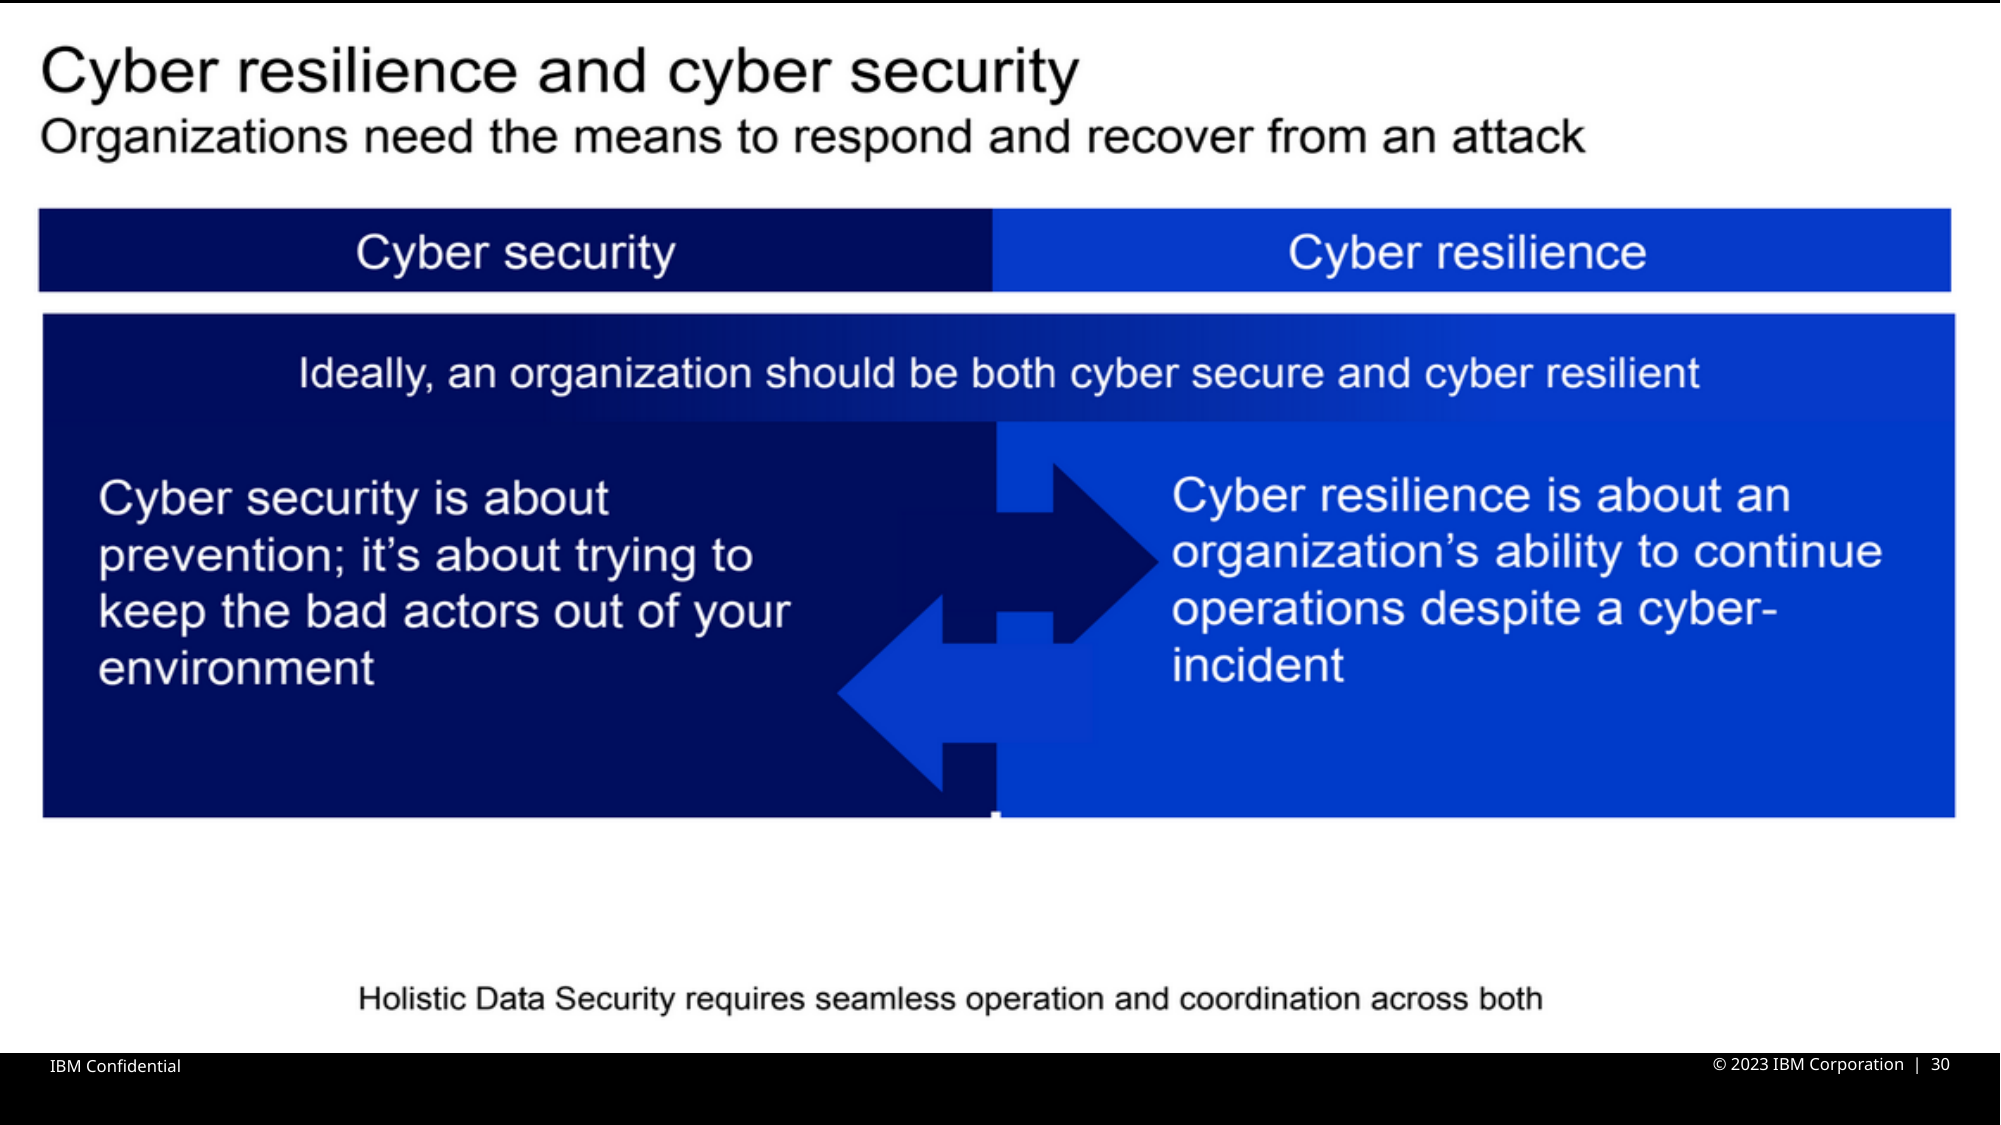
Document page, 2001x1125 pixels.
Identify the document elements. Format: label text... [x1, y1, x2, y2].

slide_number © 2023 IBM Corporation | 30 [1550, 1060, 1950, 1084]
picture [0, 3, 2000, 1053]
footer IBM Confidential [50, 1060, 950, 1084]
